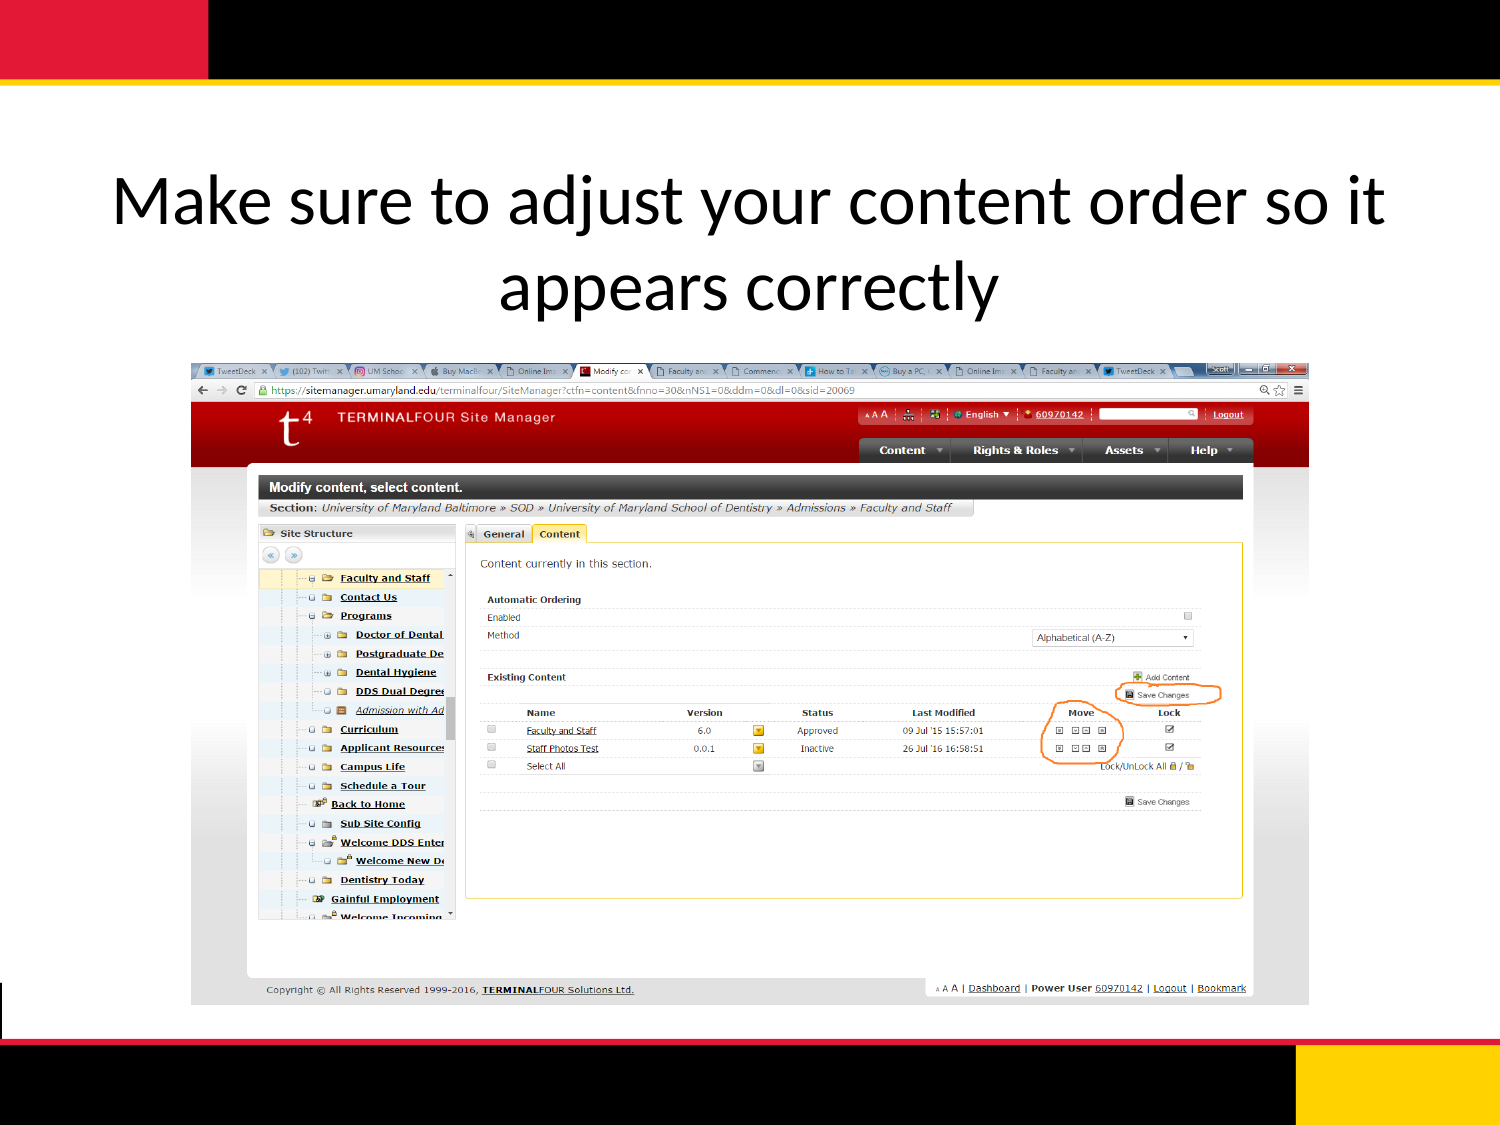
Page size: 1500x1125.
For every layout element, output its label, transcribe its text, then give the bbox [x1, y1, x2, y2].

title Make sure to adjust your content order so it appears correctly [75, 145, 1425, 334]
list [190, 362, 1309, 1006]
picture [0, 0, 1500, 1125]
